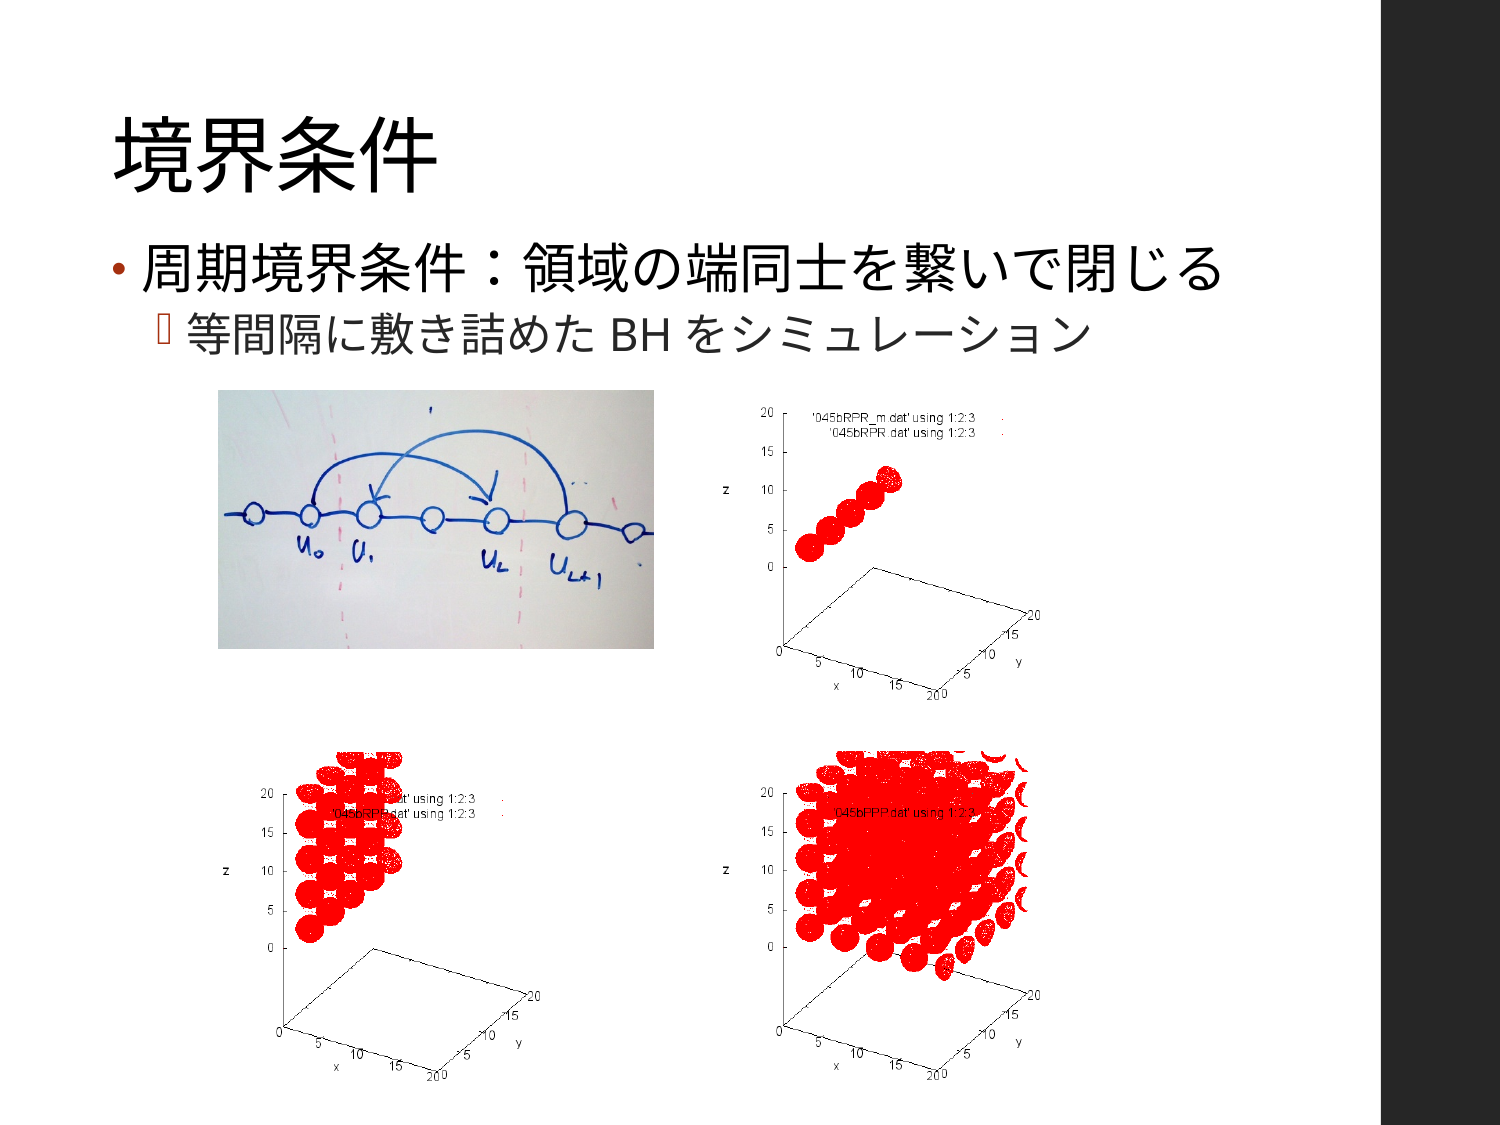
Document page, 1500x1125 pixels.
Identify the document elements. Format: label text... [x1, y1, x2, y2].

picture [218, 370, 1155, 747]
list 周期境界条件：領域の端同士を繋いで閉じる 等間隔に敷き詰めたBHをシミュレーション [96, 232, 1348, 1125]
picture [153, 751, 1155, 1125]
title 境界条件 [96, 60, 1289, 213]
